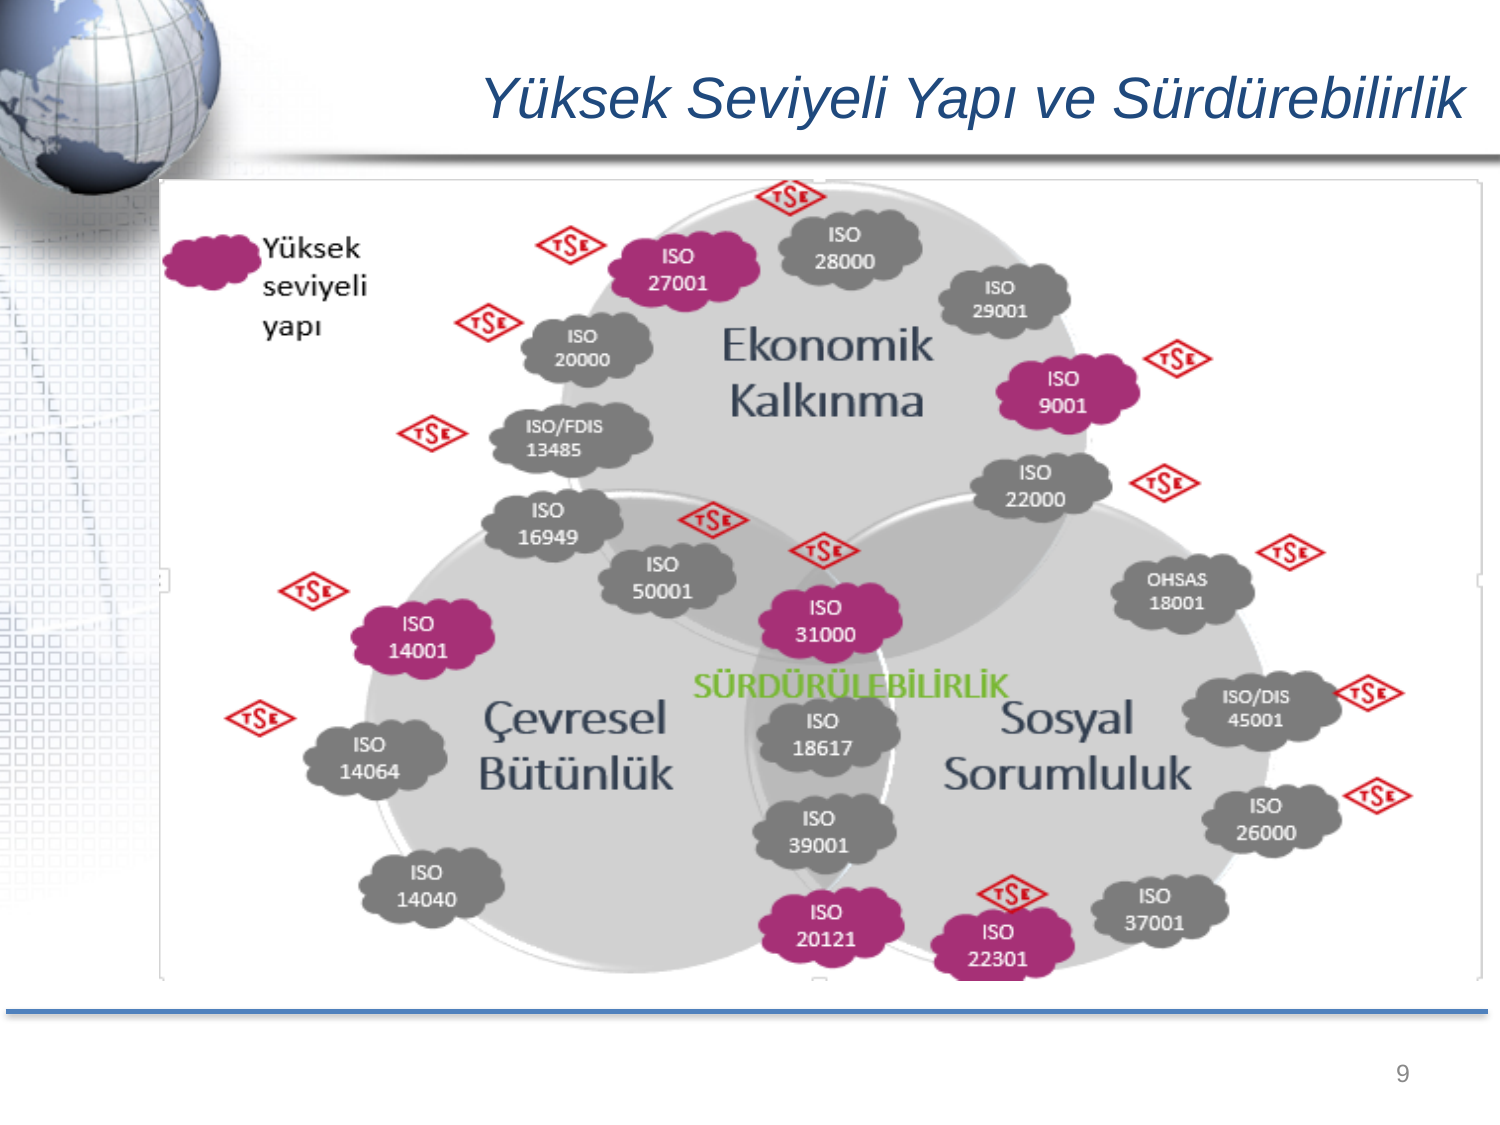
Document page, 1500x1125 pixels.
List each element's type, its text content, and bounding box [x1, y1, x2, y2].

slide_number 9 [1074, 1042, 1425, 1103]
text_box Yüksek Seviyeli Yapı ve Sürdürebilirlik [427, 42, 1483, 149]
picture [0, 0, 1500, 1125]
